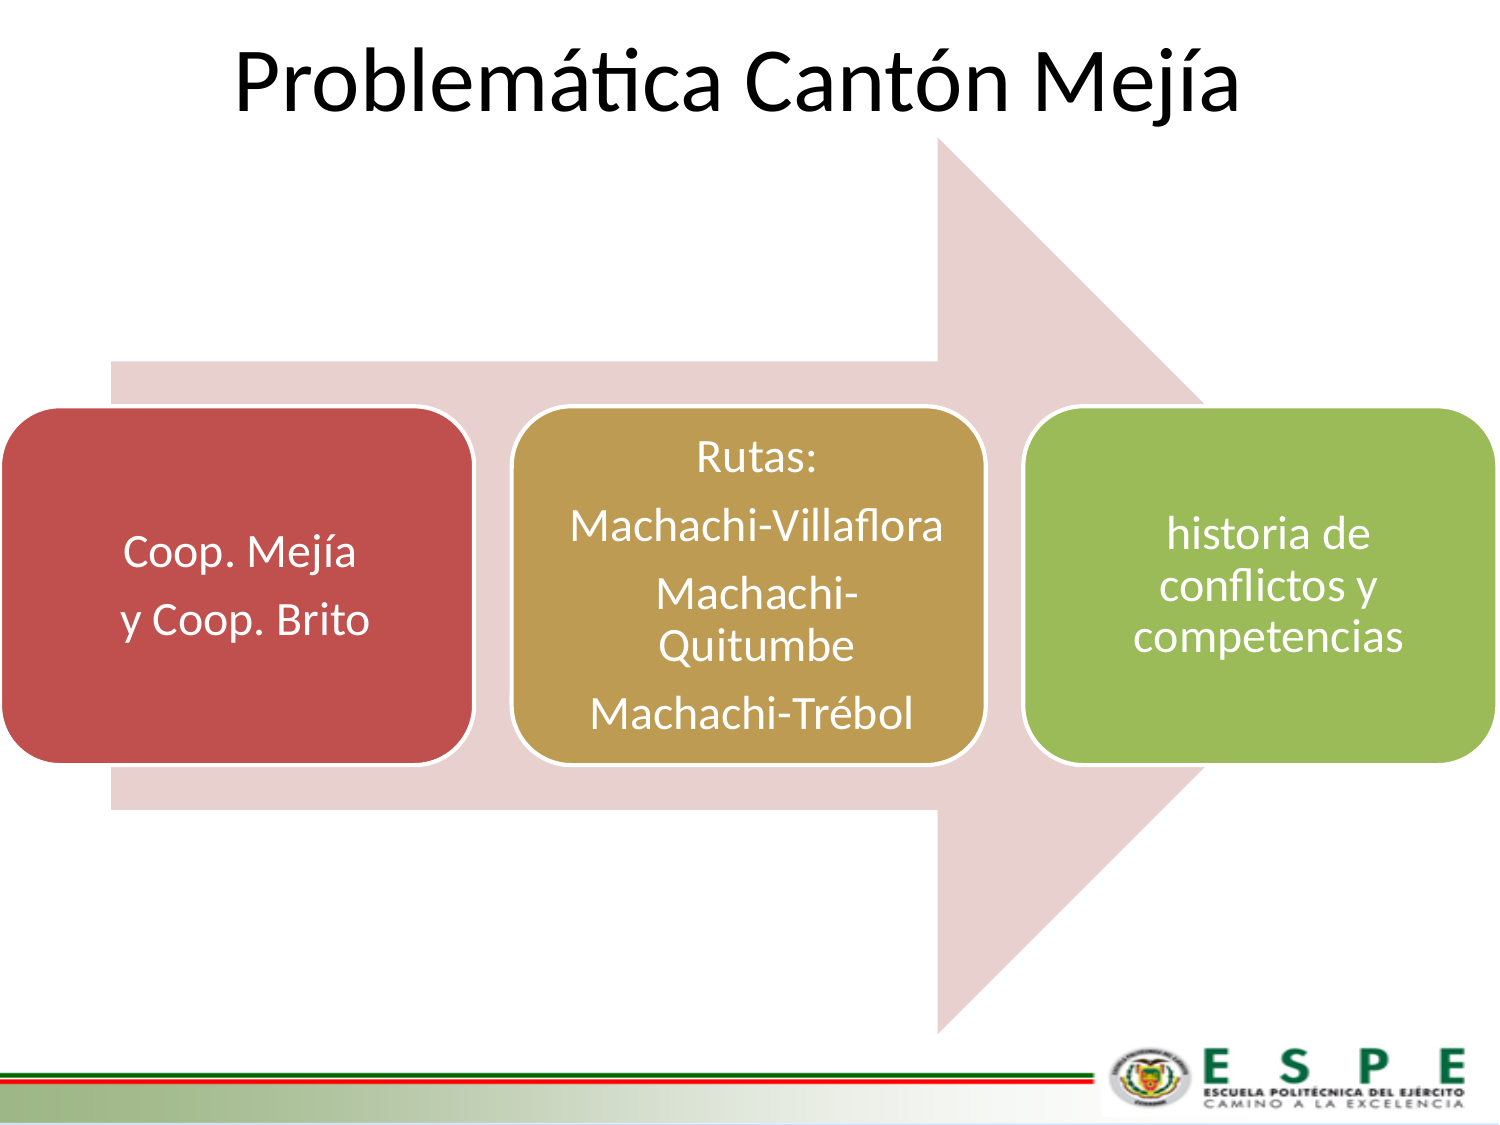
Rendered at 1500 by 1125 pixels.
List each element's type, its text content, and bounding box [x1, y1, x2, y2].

title Problemática Cantón Mejía [0, 0, 1499, 136]
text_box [0, 136, 1499, 1035]
picture [0, 1035, 1499, 1125]
